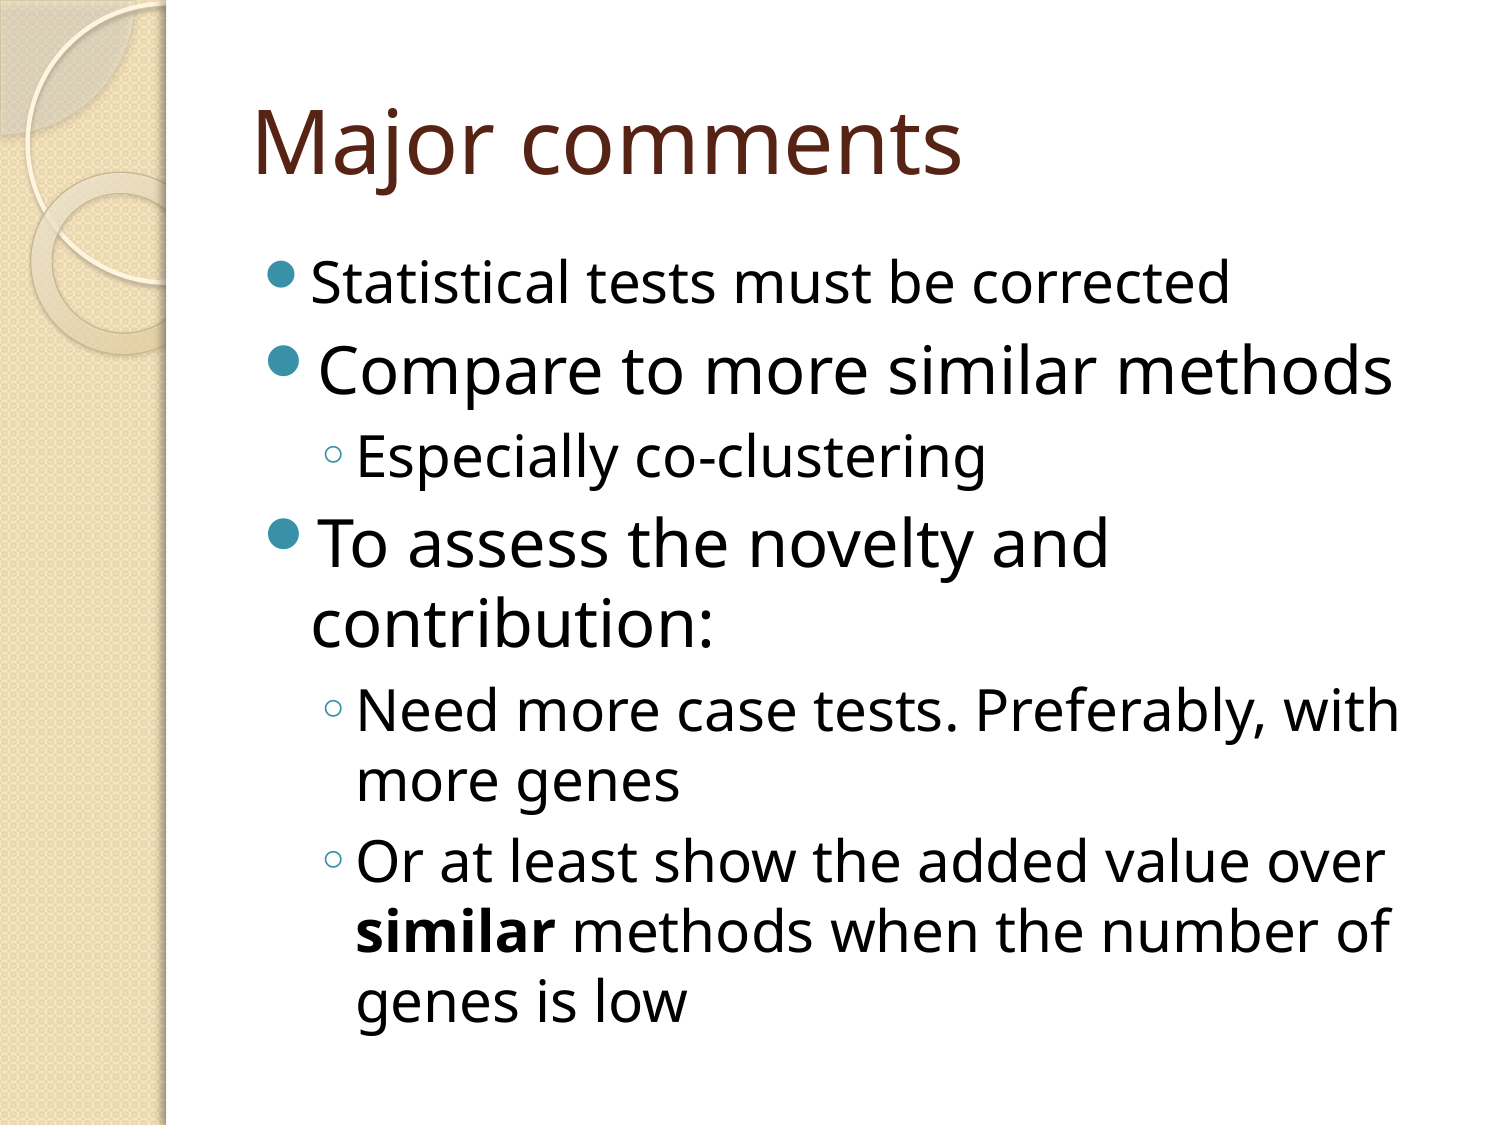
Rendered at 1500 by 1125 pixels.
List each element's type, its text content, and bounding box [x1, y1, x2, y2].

list Statistical tests must be corrected Compare to more similar methods Especially co-clustering To assess the novelty and contribution: Need more case tests. Preferably, with more genes Or at least show the added value over similar methods when the number of genes is low [235, 237, 1466, 1025]
title Major comments [235, 45, 1466, 233]
